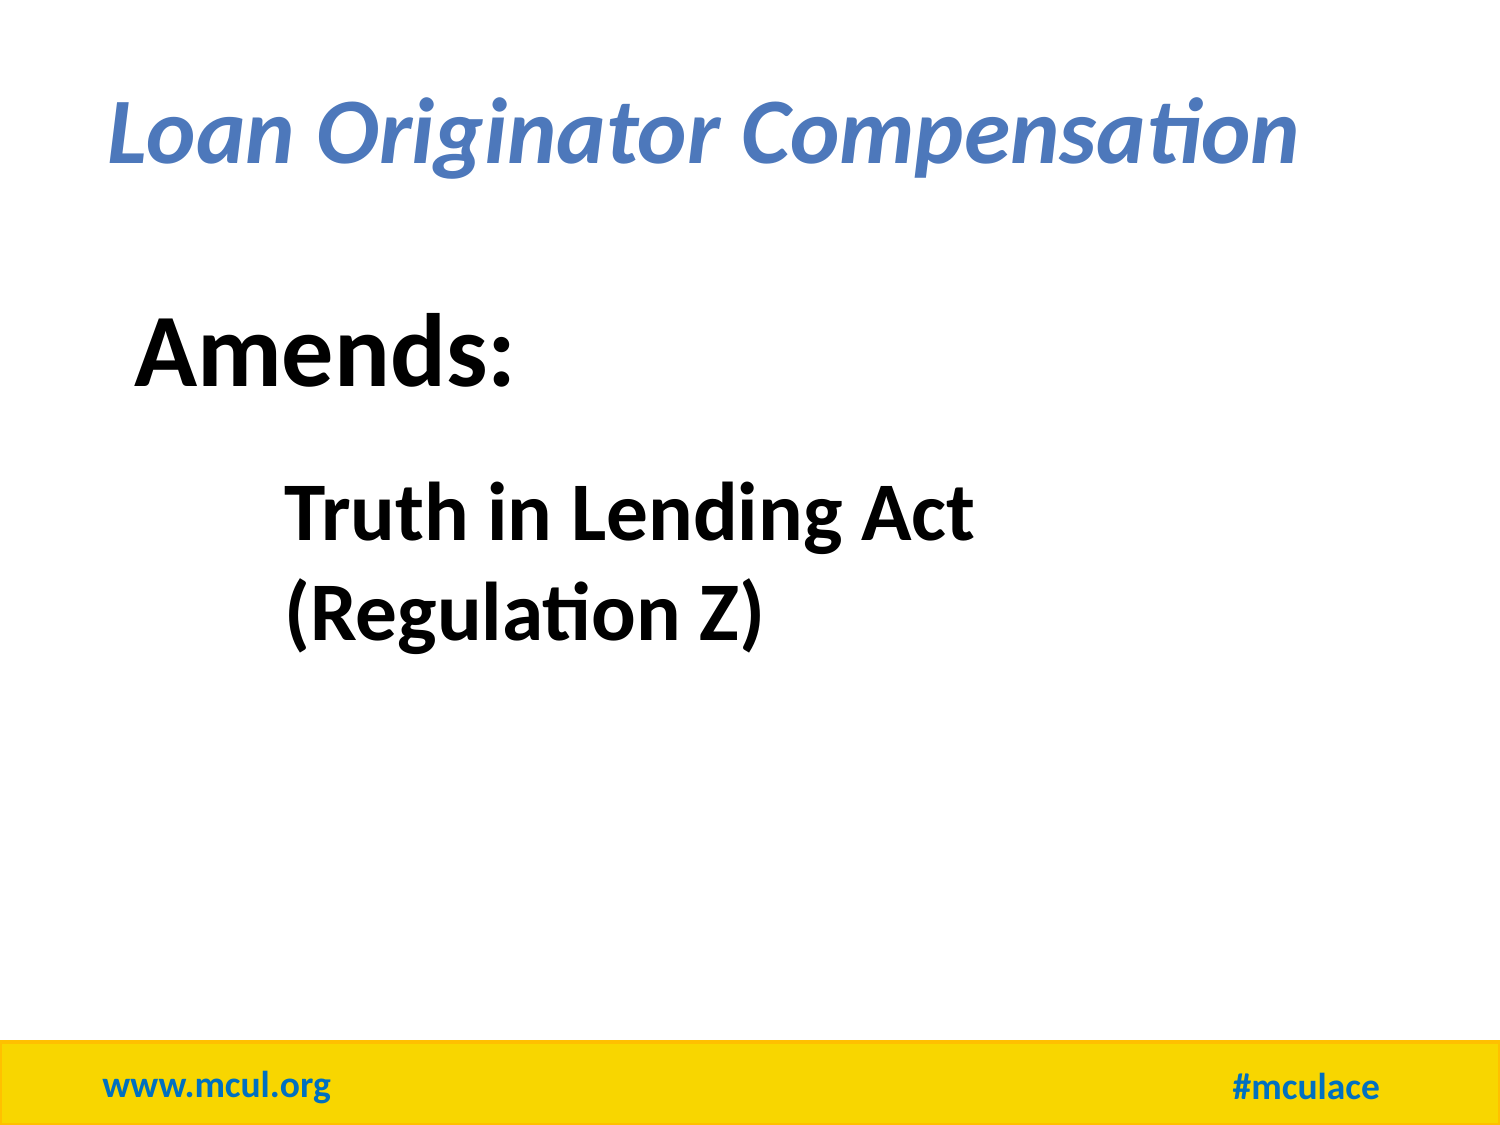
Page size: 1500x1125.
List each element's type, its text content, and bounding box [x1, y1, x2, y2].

text_box www.mcul.org [87, 1053, 475, 1113]
text_box Amends: Truth in Lending Act (Regulation Z) [119, 275, 991, 835]
text_box [0, 1040, 1500, 1125]
text_box #mculace [1217, 1054, 1443, 1115]
text_box Loan Originator Compensation [92, 62, 1317, 190]
